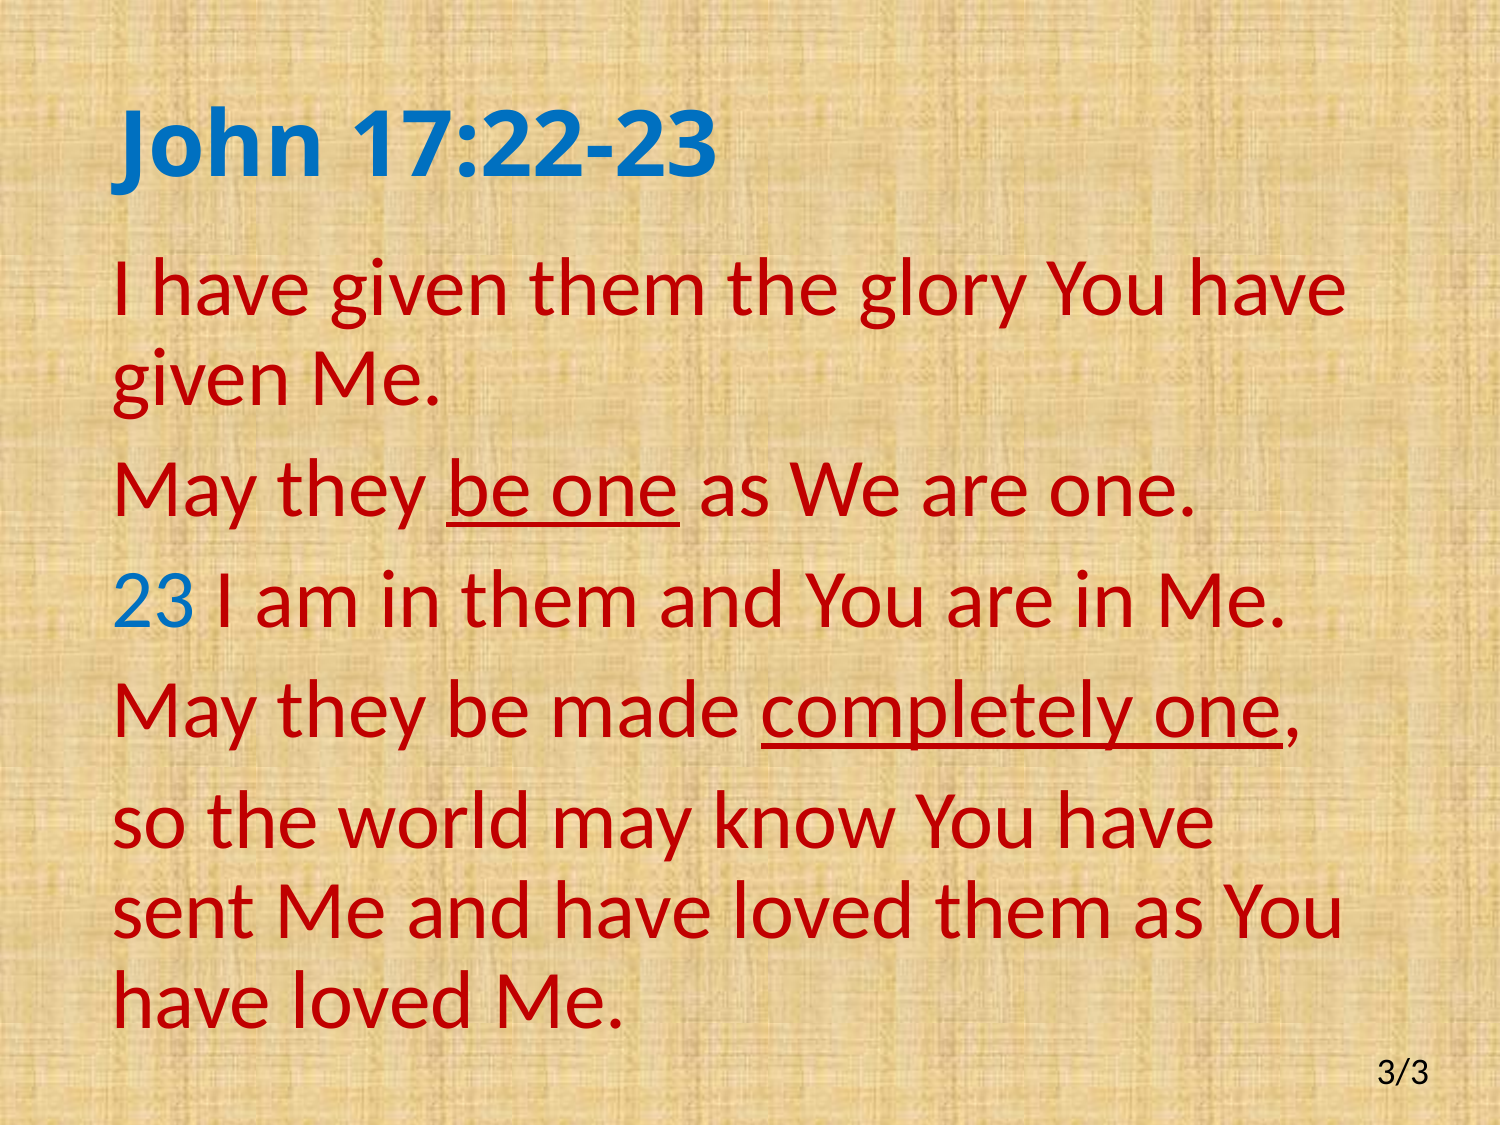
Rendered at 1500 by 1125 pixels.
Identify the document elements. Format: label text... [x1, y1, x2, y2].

list I have given them the glory You have given Me. May they be one as We are one. 23 I am in them and You are in Me. May they be made completely one, so the world may know You have sent Me and have loved them as You have loved Me. [96, 236, 1390, 950]
picture [0, 0, 1500, 1125]
title John 17:22-23 [103, 37, 1397, 256]
text_box 3/3 [1361, 1039, 1445, 1099]
